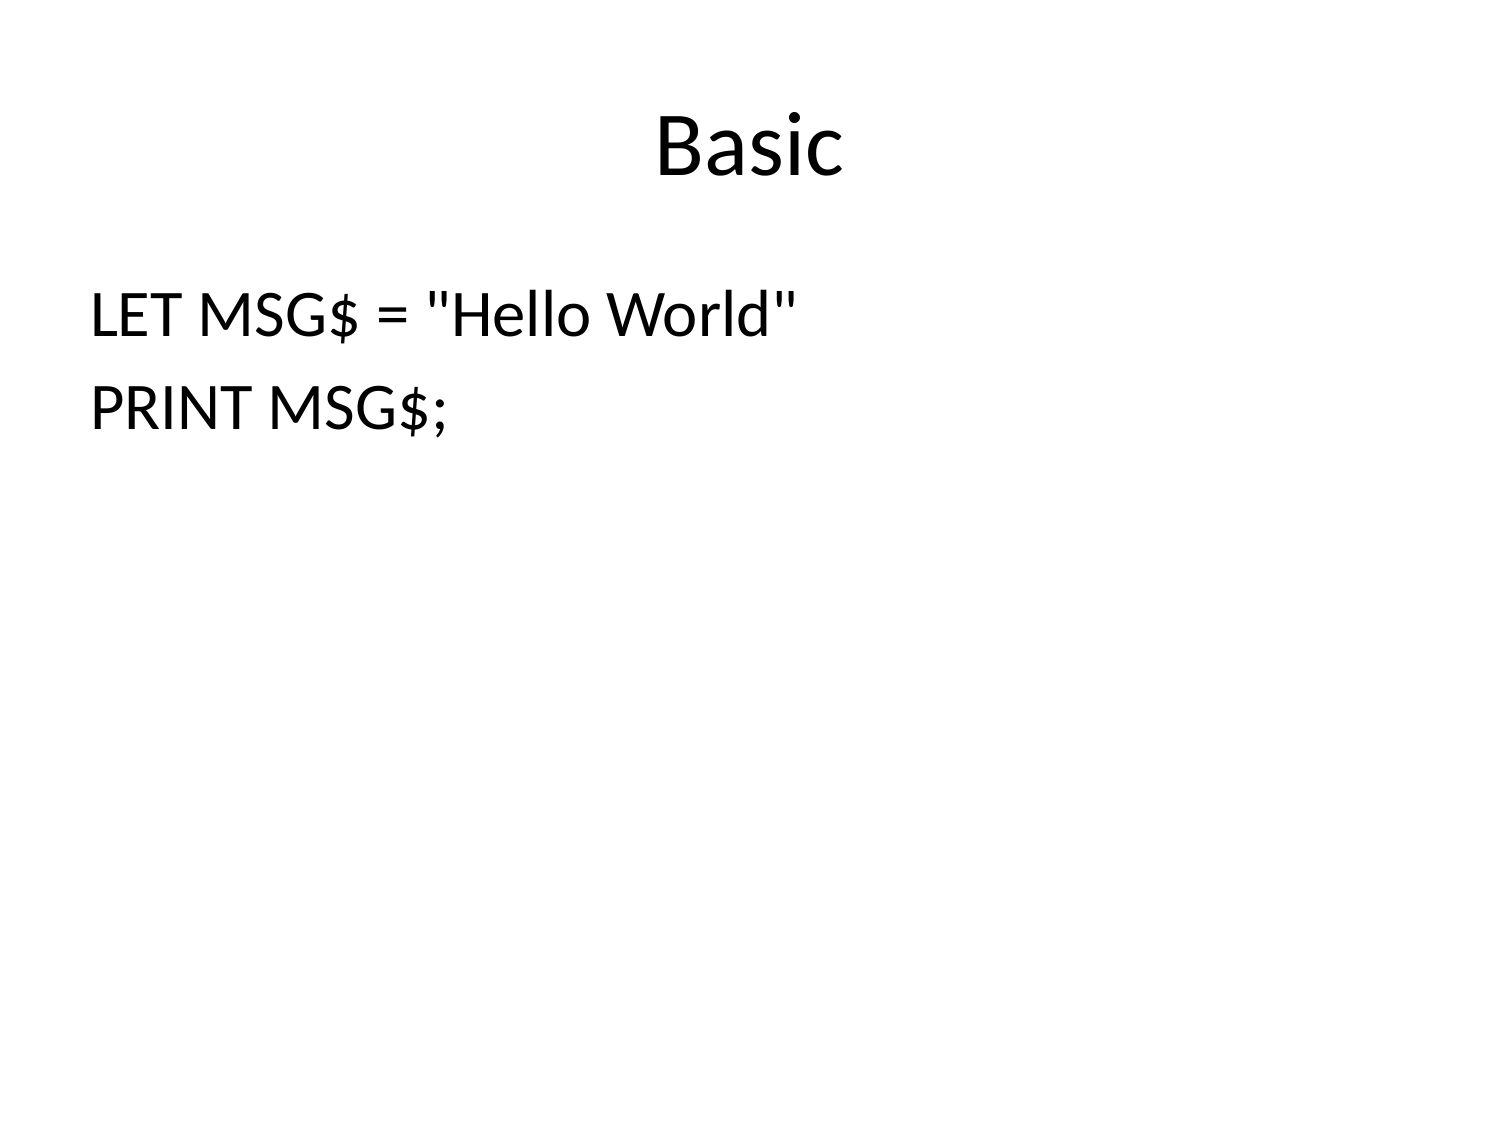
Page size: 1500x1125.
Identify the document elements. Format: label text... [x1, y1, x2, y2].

list LET MSG$ = "Hello World" PRINT MSG$; [75, 262, 1425, 1005]
title Basic [75, 45, 1425, 233]
